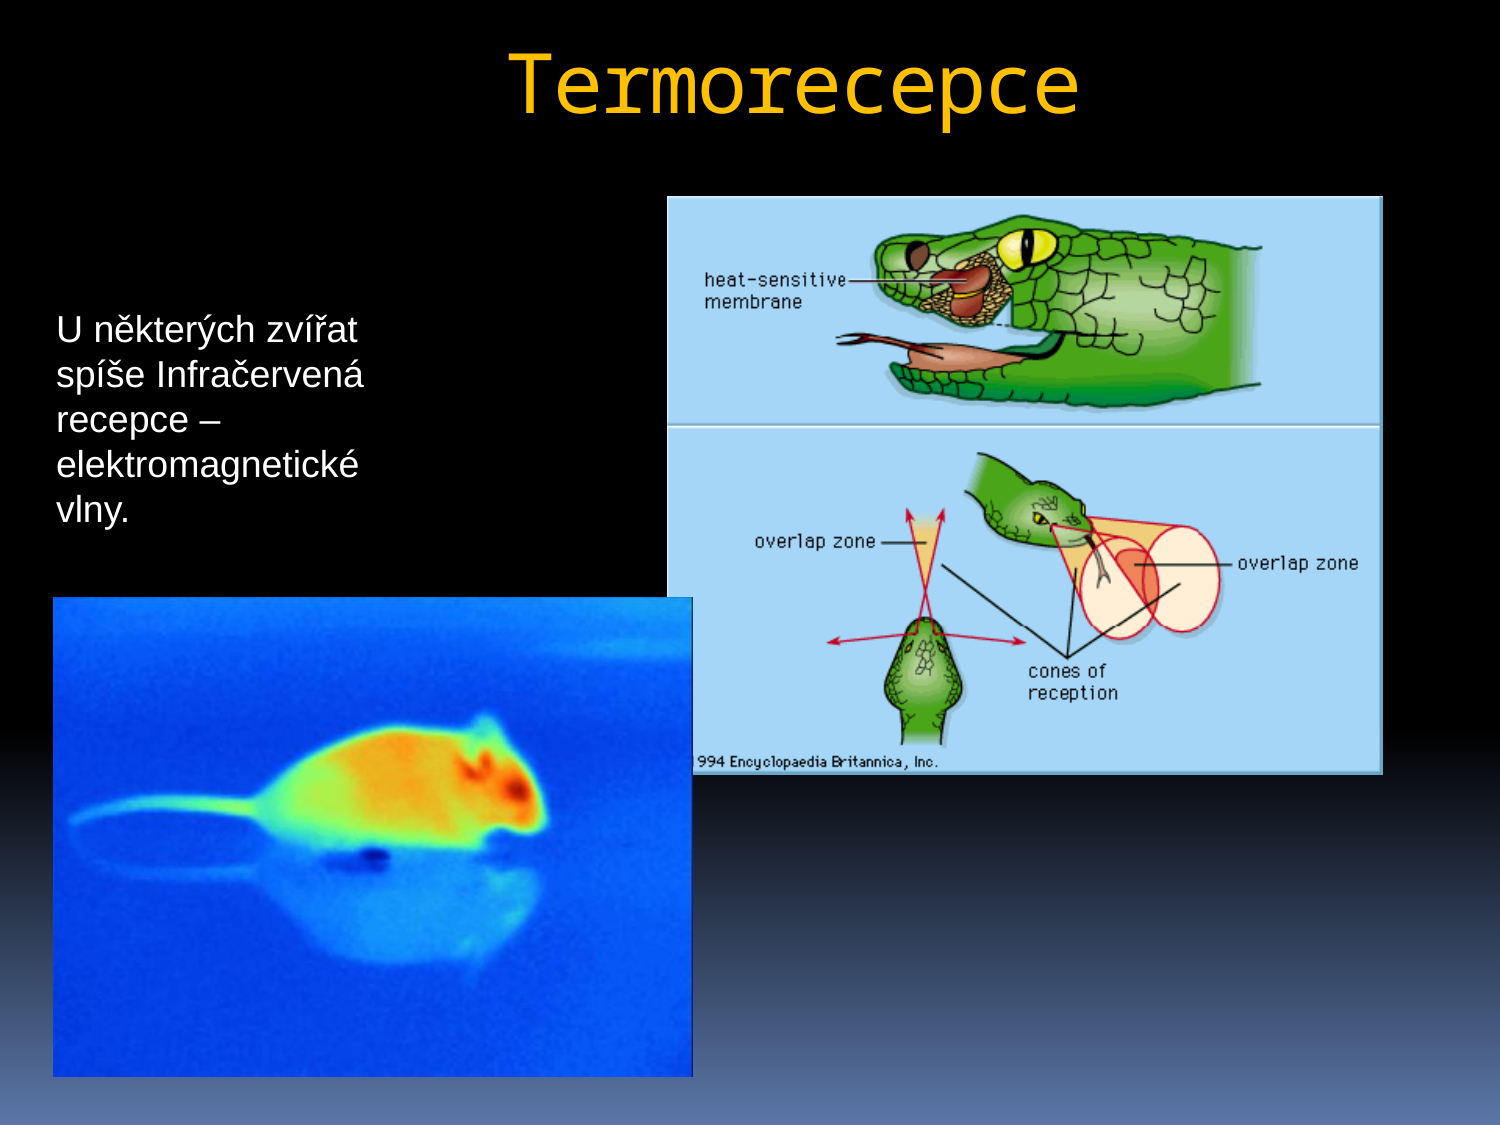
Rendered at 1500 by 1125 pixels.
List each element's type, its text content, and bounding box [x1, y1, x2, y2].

picture [666, 195, 1384, 775]
text_box Termorecepce [490, 22, 1098, 138]
picture [52, 597, 693, 1078]
text_box U některých zvířat spíše Infračervená recepce – elektromagnetické vlny. [41, 208, 432, 628]
